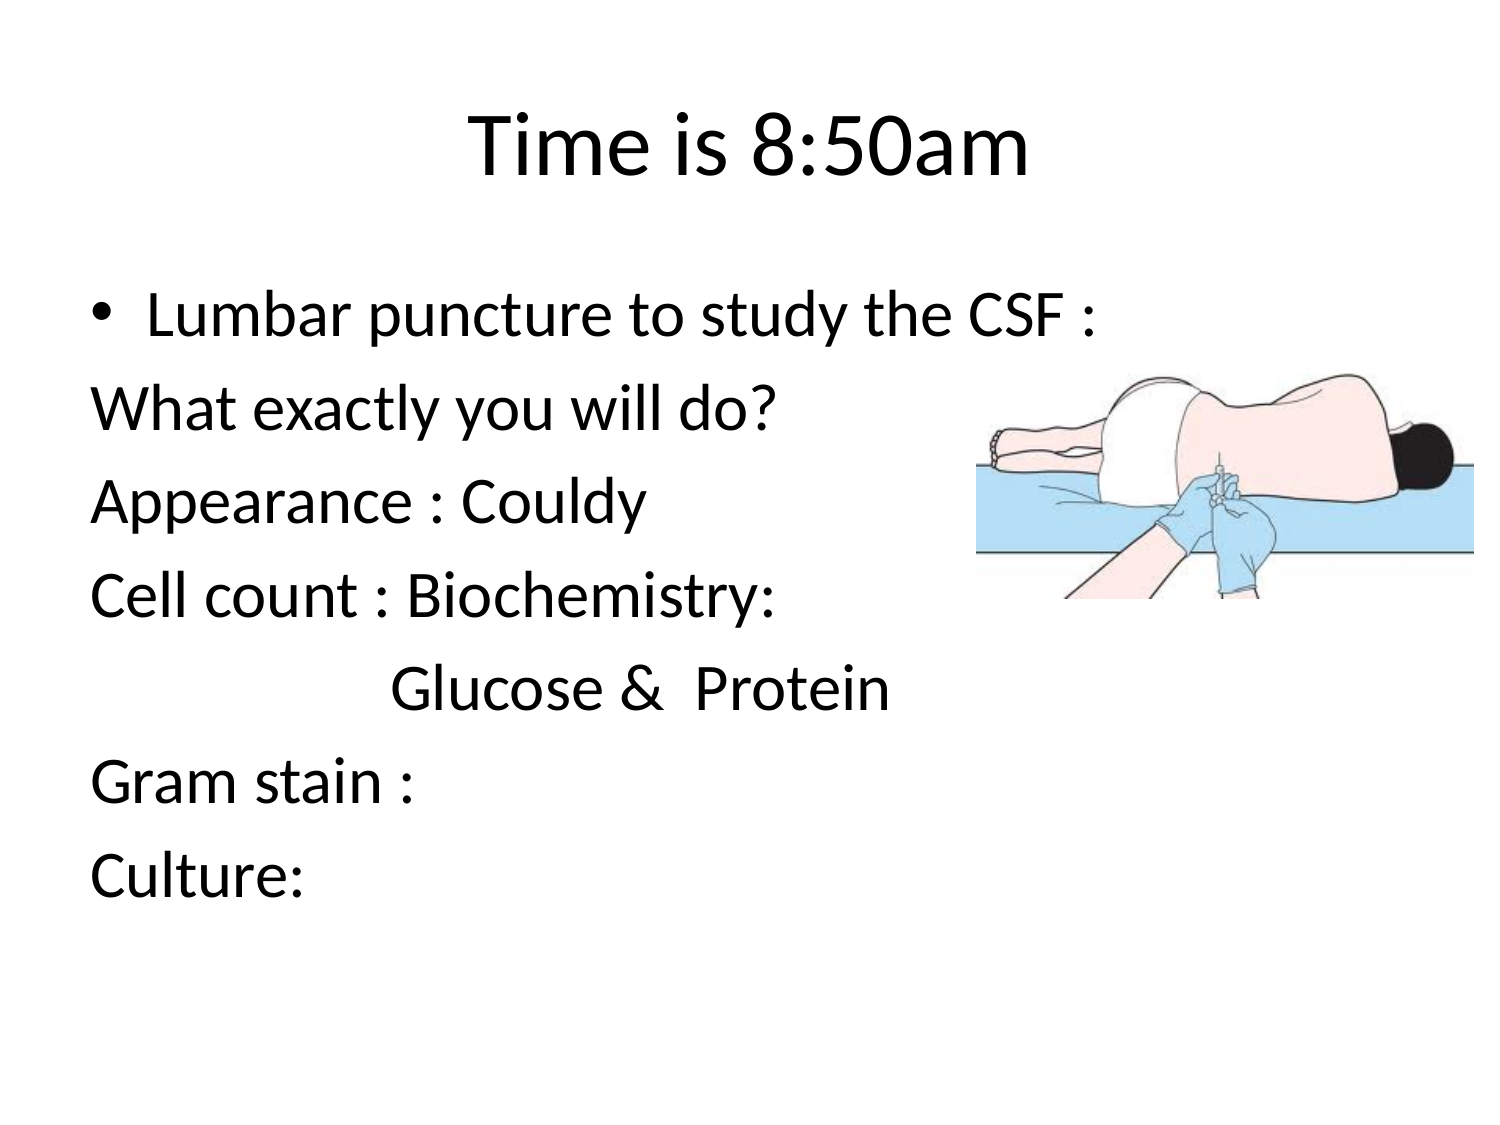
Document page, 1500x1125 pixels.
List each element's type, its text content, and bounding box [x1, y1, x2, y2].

list Lumbar puncture to study the CSF : What exactly you will do? Appearance : Couldy Cell count : Biochemistry: Glucose & Protein Gram stain : Culture: [75, 262, 1425, 1005]
title Time is 8:50am [75, 45, 1425, 233]
picture [976, 349, 1474, 599]
